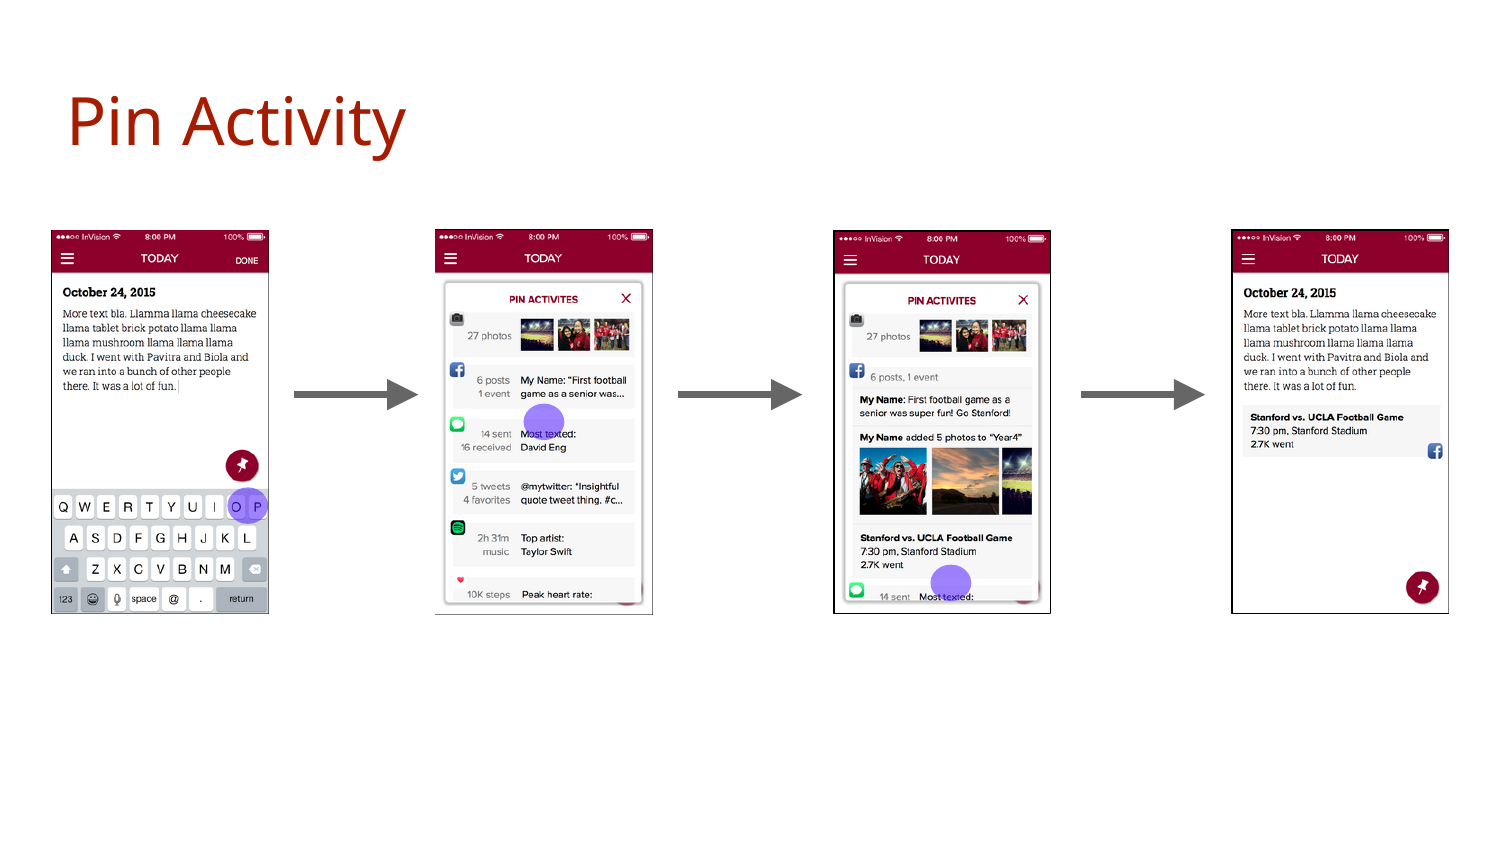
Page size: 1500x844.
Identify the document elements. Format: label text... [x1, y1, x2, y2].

picture [435, 228, 653, 615]
picture [50, 230, 269, 614]
picture [1231, 229, 1450, 615]
title Pin Activity [51, 64, 1449, 167]
picture [833, 230, 1051, 614]
